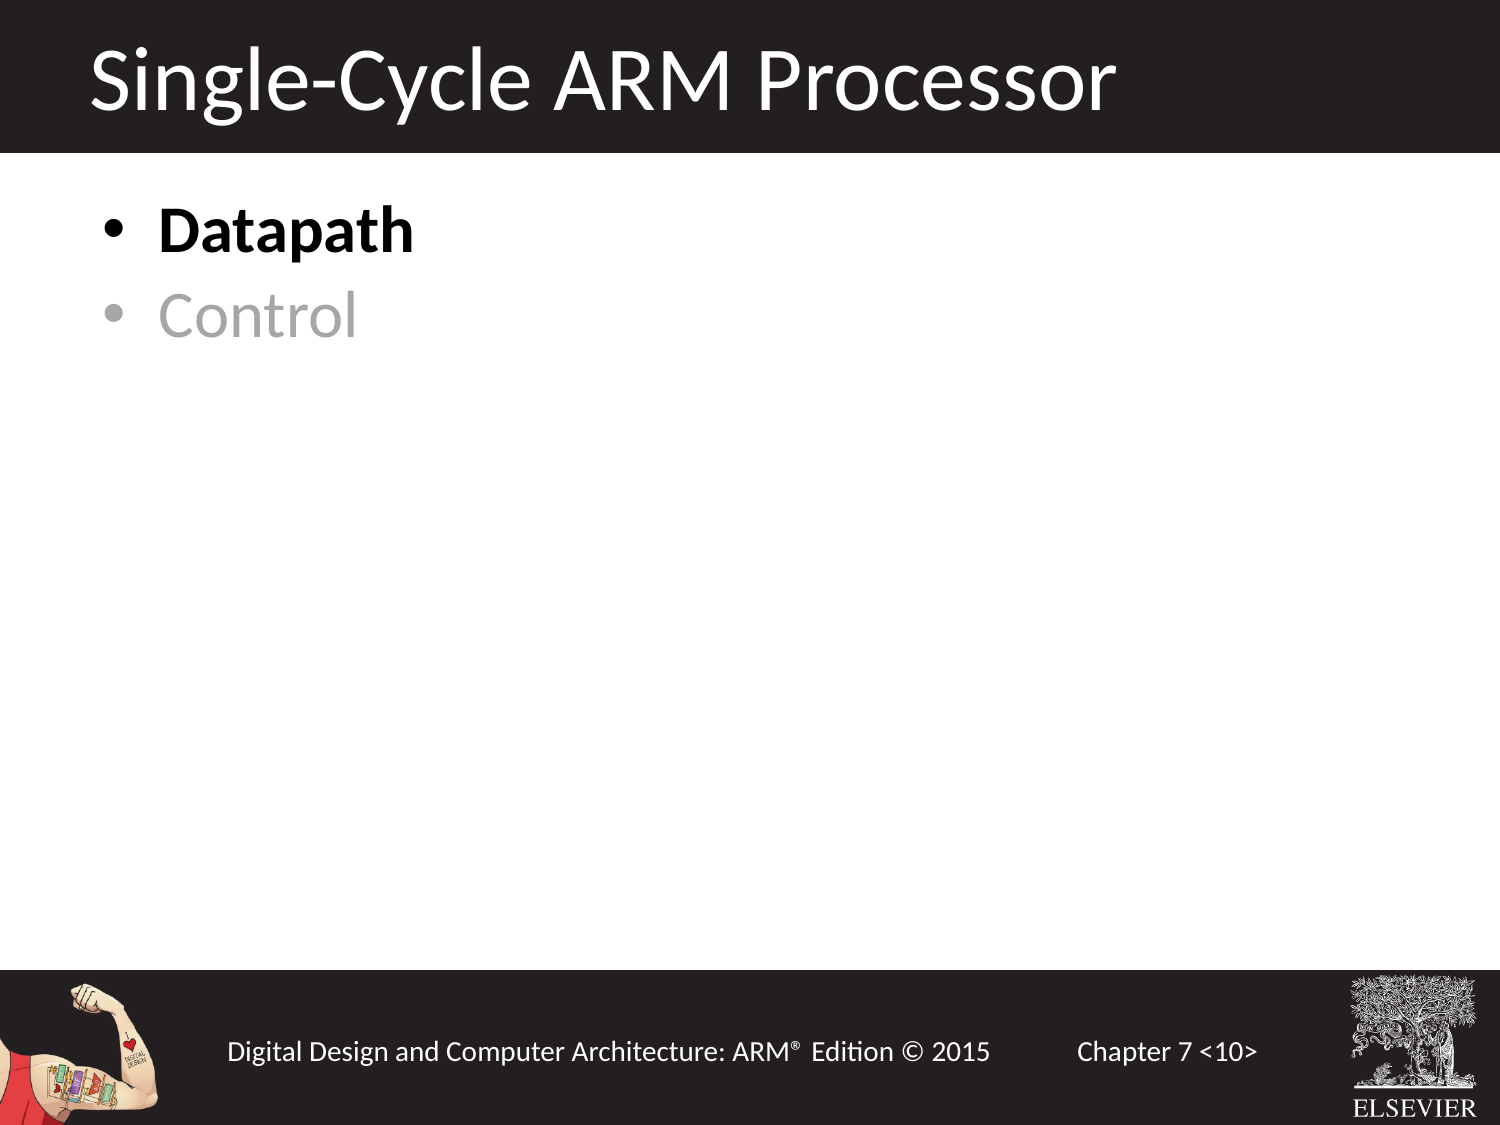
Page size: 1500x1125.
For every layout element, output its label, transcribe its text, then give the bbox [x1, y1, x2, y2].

picture [0, 979, 163, 1125]
text_box Single-Cycle ARM Processor [75, 11, 1375, 136]
picture [1350, 974, 1477, 1117]
list Datapath Control [87, 187, 1350, 1000]
